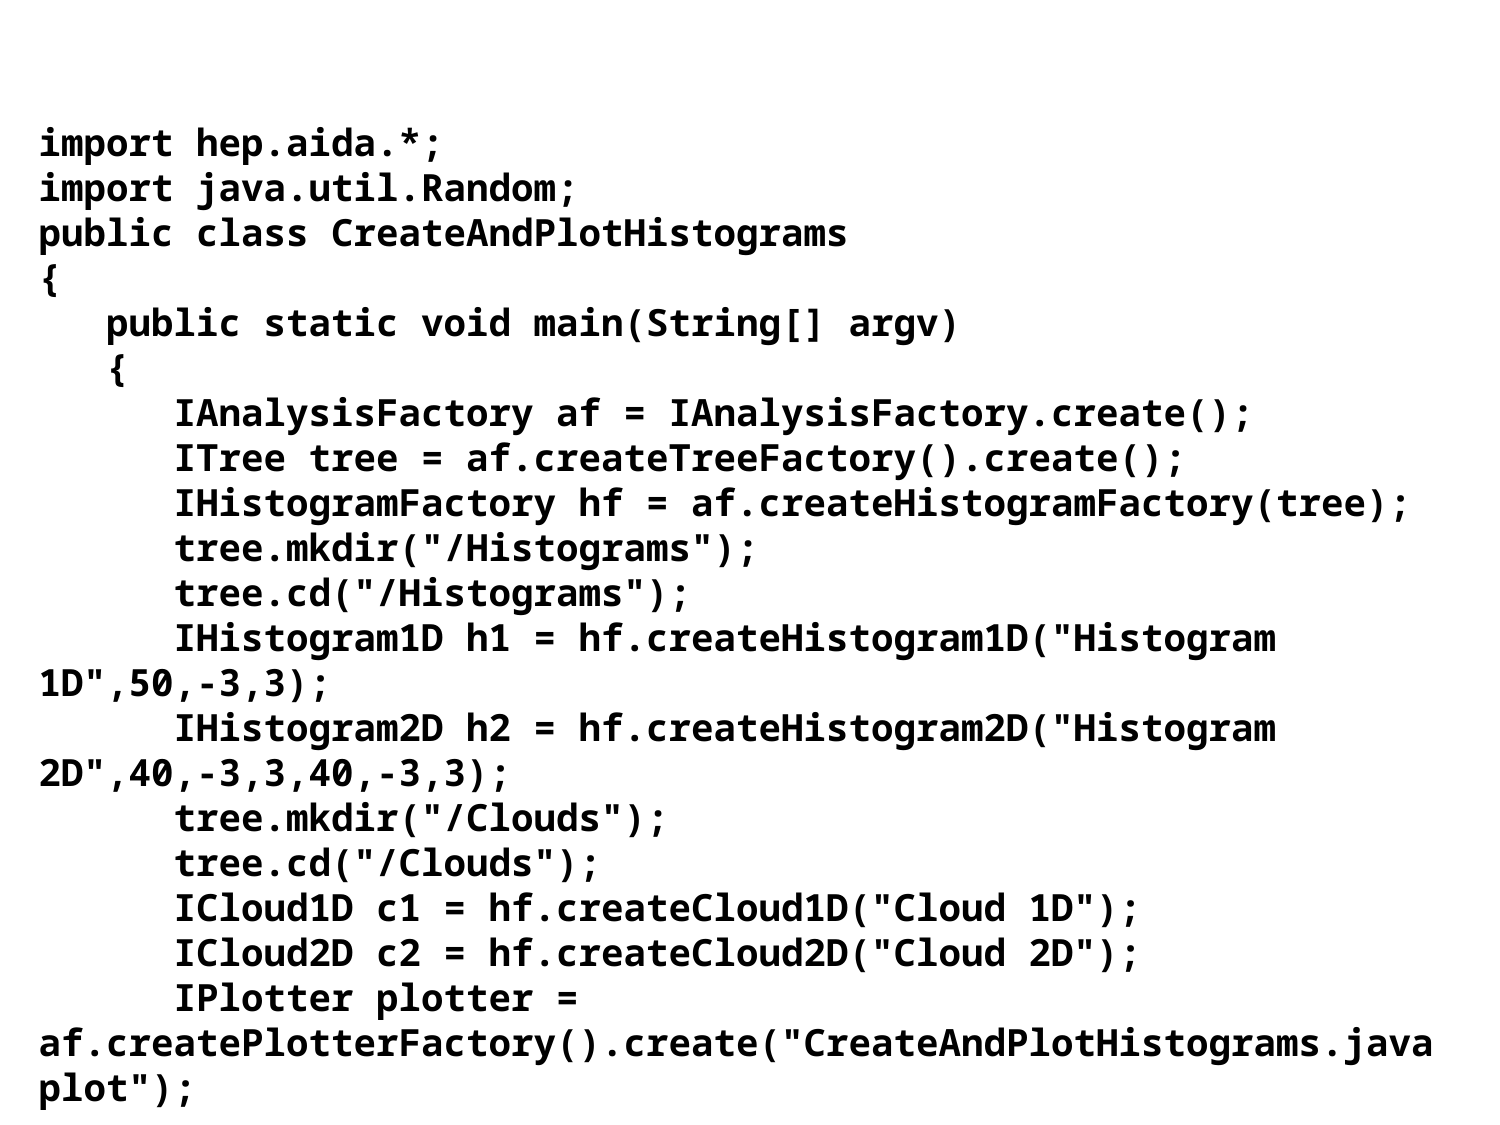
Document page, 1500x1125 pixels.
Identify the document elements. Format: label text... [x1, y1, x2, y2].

text_box import hep.aida.*; import java.util.Random; public class CreateAndPlotHistograms { public static void main(String[] argv) { IAnalysisFactory af = IAnalysisFactory.create(); ITree tree = af.createTreeFactory().create(); IHistogramFactory hf = af.createHistogramFactory(tree); tree.mkdir("/Histograms"); tree.cd("/Histograms"); IHistogram1D h1 = hf.createHistogram1D("Histogram 1D",50,-3,3); IHistogram2D h2 = hf.createHistogram2D("Histogram 2D",40,-3,3,40,-3,3); tree.mkdir("/Clouds"); tree.cd("/Clouds"); ICloud1D c1 = hf.createCloud1D("Cloud 1D"); ICloud2D c2 = hf.createCloud2D("Cloud 2D"); IPlotter plotter = af.createPlotterFactory().create("CreateAndPlotHistograms.java plot"); [23, 111, 1477, 1125]
